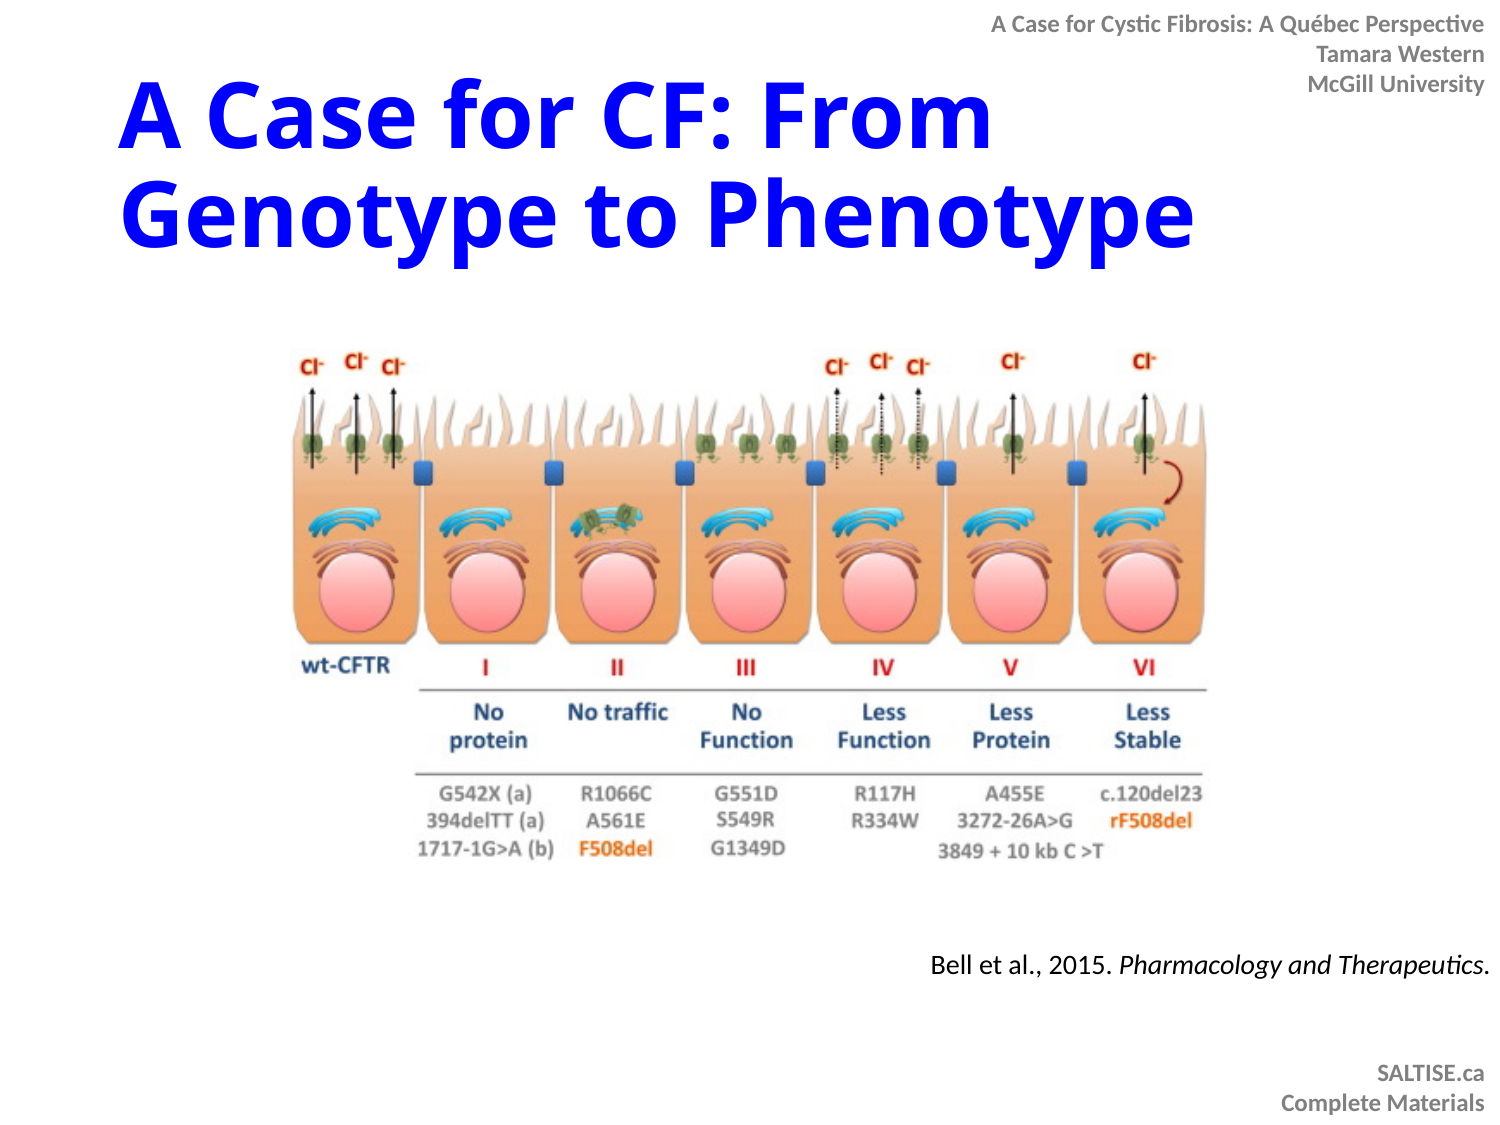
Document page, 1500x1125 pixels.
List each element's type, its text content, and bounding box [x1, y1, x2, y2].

title A Case for CF: From Genotype to Phenotype [103, 59, 827, 278]
picture [290, 348, 827, 862]
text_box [827, 0, 1500, 1125]
